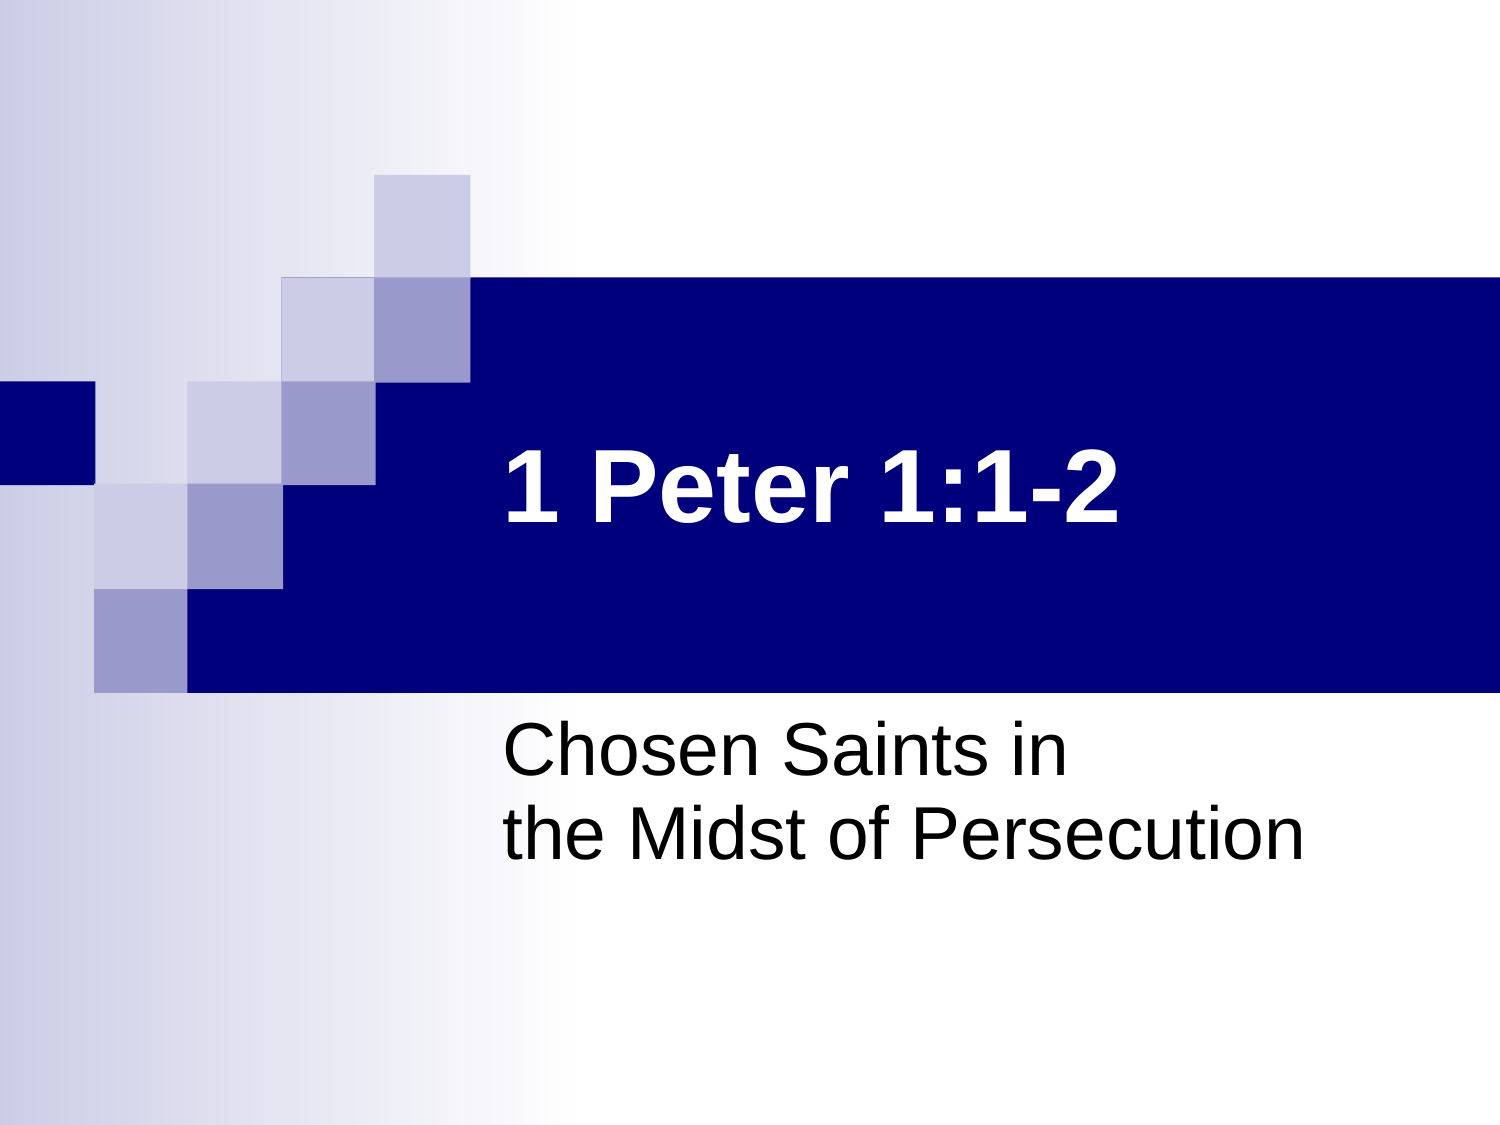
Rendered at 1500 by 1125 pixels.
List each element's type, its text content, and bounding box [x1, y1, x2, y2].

title 1 Peter 1:1-2 [487, 299, 1475, 663]
subtitle Chosen Saints in the Midst of Persecution [487, 699, 1475, 988]
